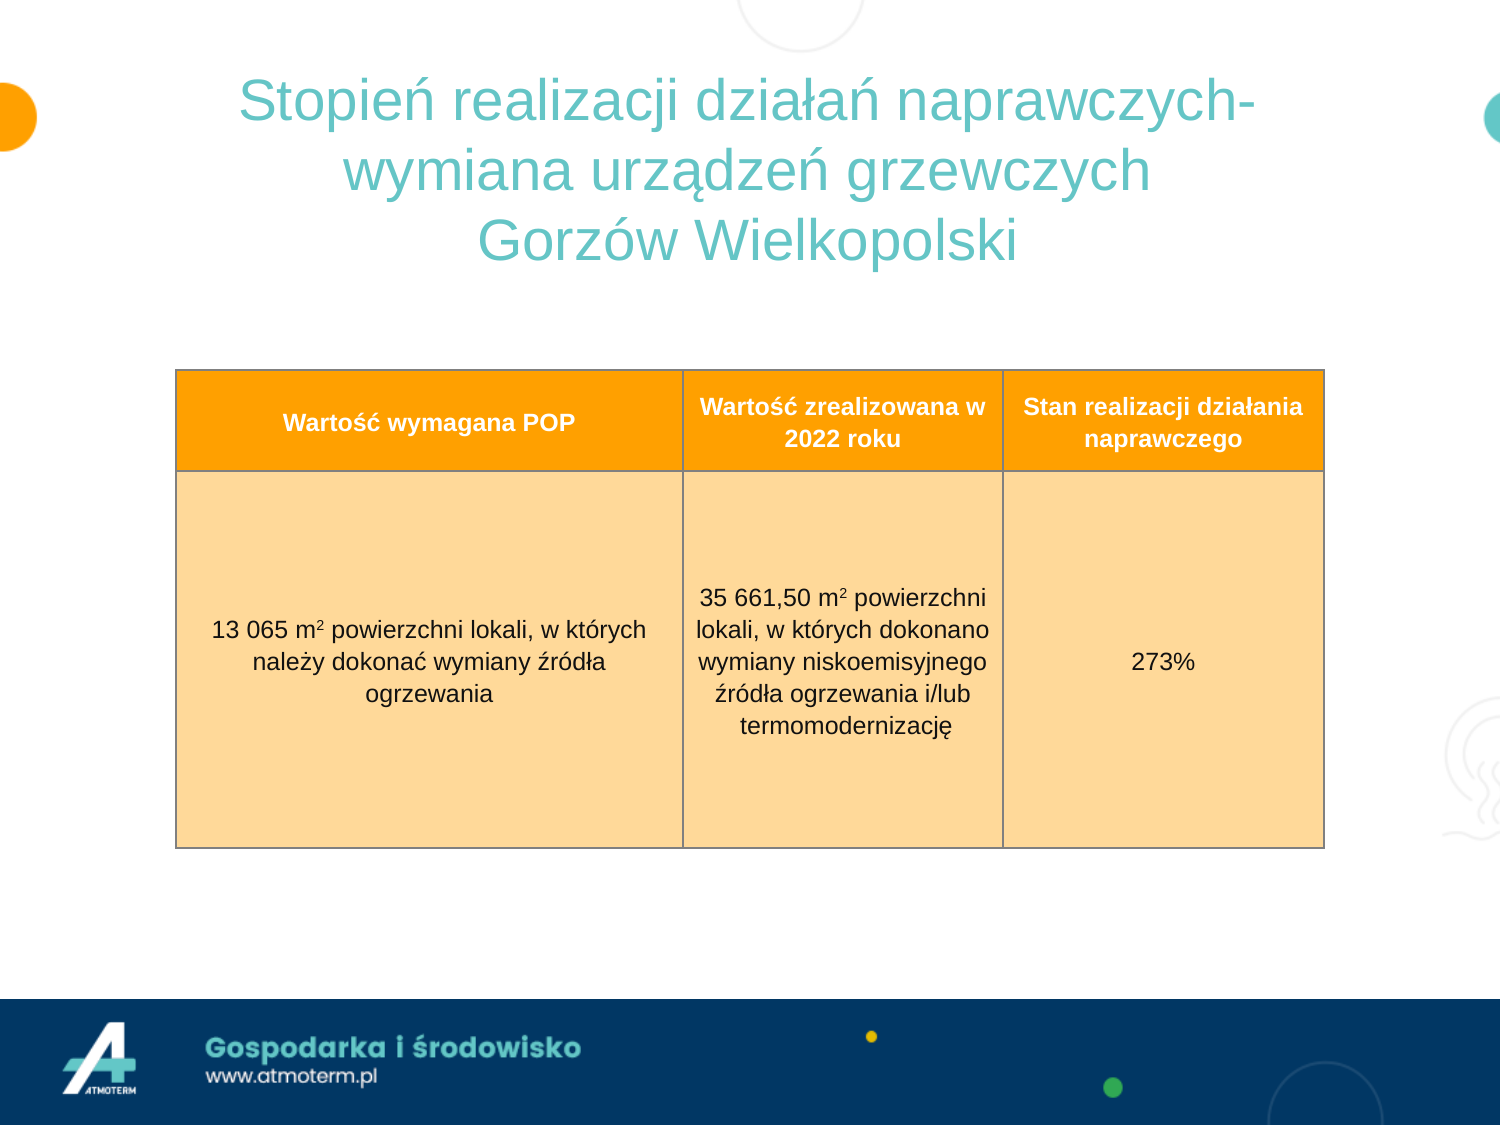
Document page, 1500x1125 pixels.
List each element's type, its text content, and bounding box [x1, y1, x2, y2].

table_header Wartość wymagana POP [177, 371, 682, 470]
table_cell 35 661,50 m2 powierzchni lokali, w których dokonano wymiany niskoemisyjnego źródła ogrzewania i/lub termomodernizację [684, 472, 1002, 847]
table_cell 273% [1004, 472, 1323, 847]
table_cell 13 065 m2 powierzchni lokali, w których należy dokonać wymiany źródła ogrzewania [177, 472, 682, 847]
picture [0, 0, 1500, 1125]
title Stopień realizacji działań naprawczych- wymiana urządzeń grzewczych Gorzów Wielkopolski [73, 54, 1424, 194]
table_header Wartość zrealizowana w 2022 roku [684, 371, 1002, 470]
table_header Stan realizacji działania naprawczego [1004, 371, 1323, 470]
